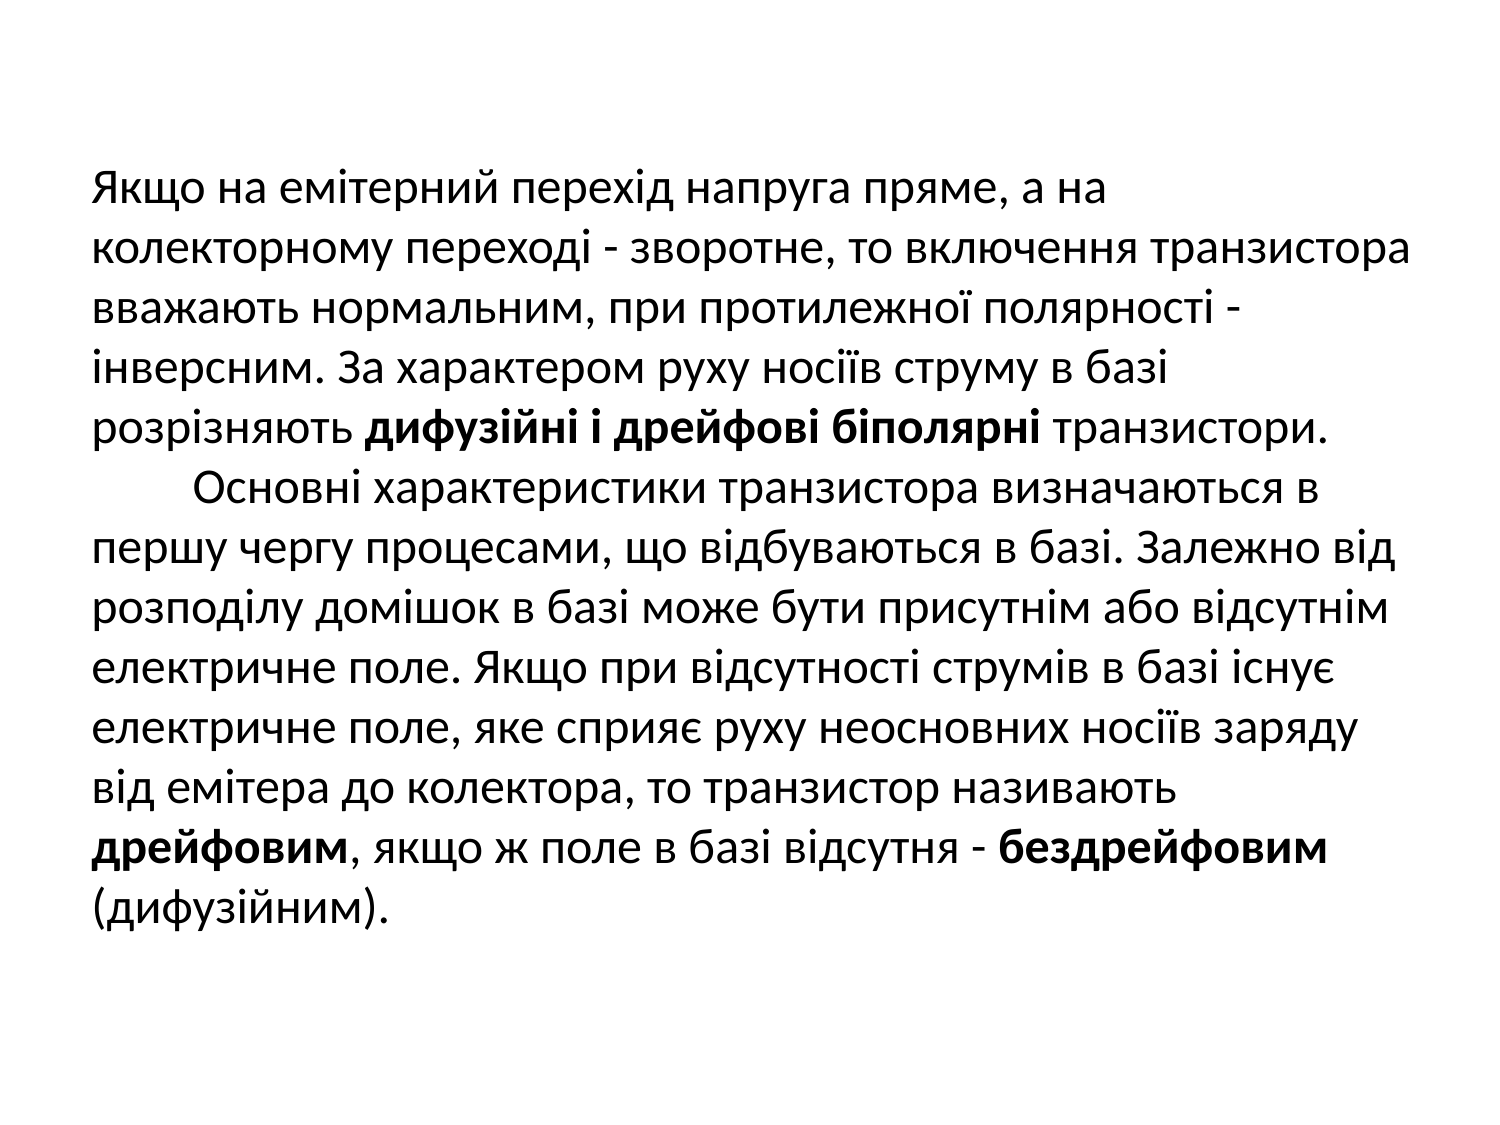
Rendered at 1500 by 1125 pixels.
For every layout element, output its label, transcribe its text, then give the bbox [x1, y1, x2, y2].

text_box Якщо на емітерний перехід напруга пряме, а на колекторному переході - зворотне, то включення транзистора вважають нормальним, при протилежної полярності - інверсним. За характером руху носіїв струму в базі розрізняють дифузійні і дрейфові біполярні транзистори. Основні характеристики транзистора визначаються в першу чергу процесами, що відбуваються в базі. Залежно від розподілу домішок в базі може бути присутнім або відсутнім електричне поле. Якщо при відсутності струмів в базі існує електричне поле, яке сприяє руху неосновних носіїв заряду від емітера до колектора, то транзистор називають дрейфовим, якщо ж поле в базі відсутня - бездрейфовим (дифузійним). [76, 145, 1436, 941]
